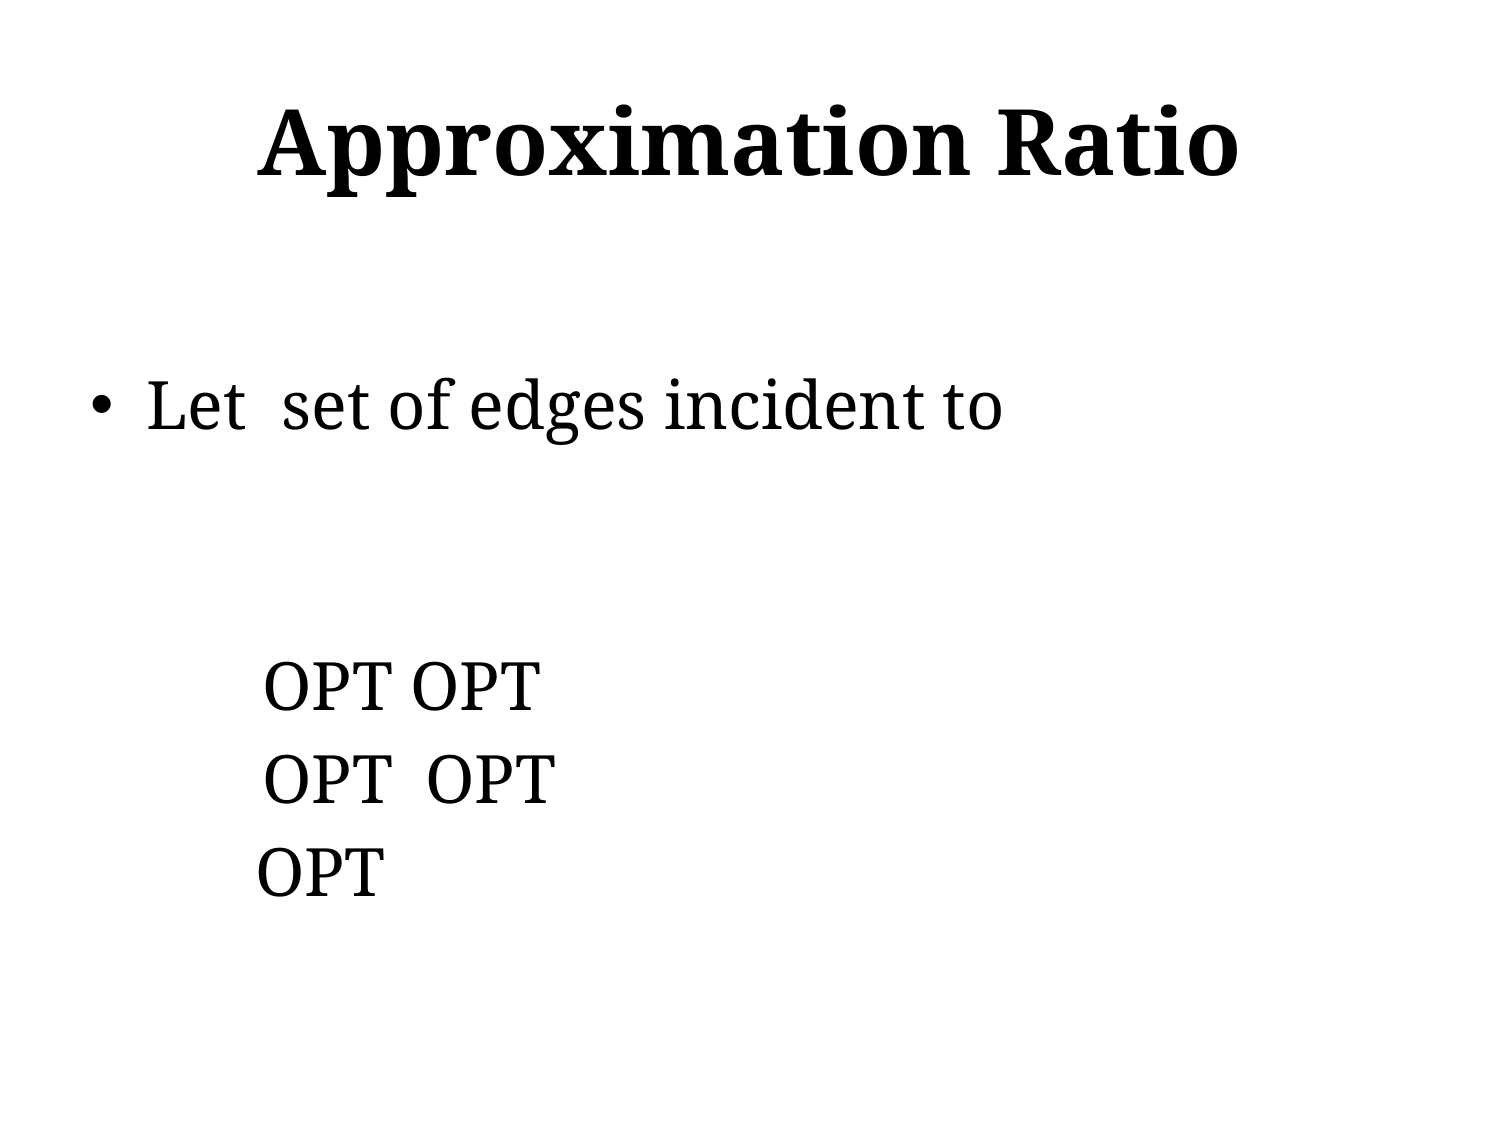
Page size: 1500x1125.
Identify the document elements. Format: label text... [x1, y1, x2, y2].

title Approximation Ratio [75, 45, 1425, 233]
